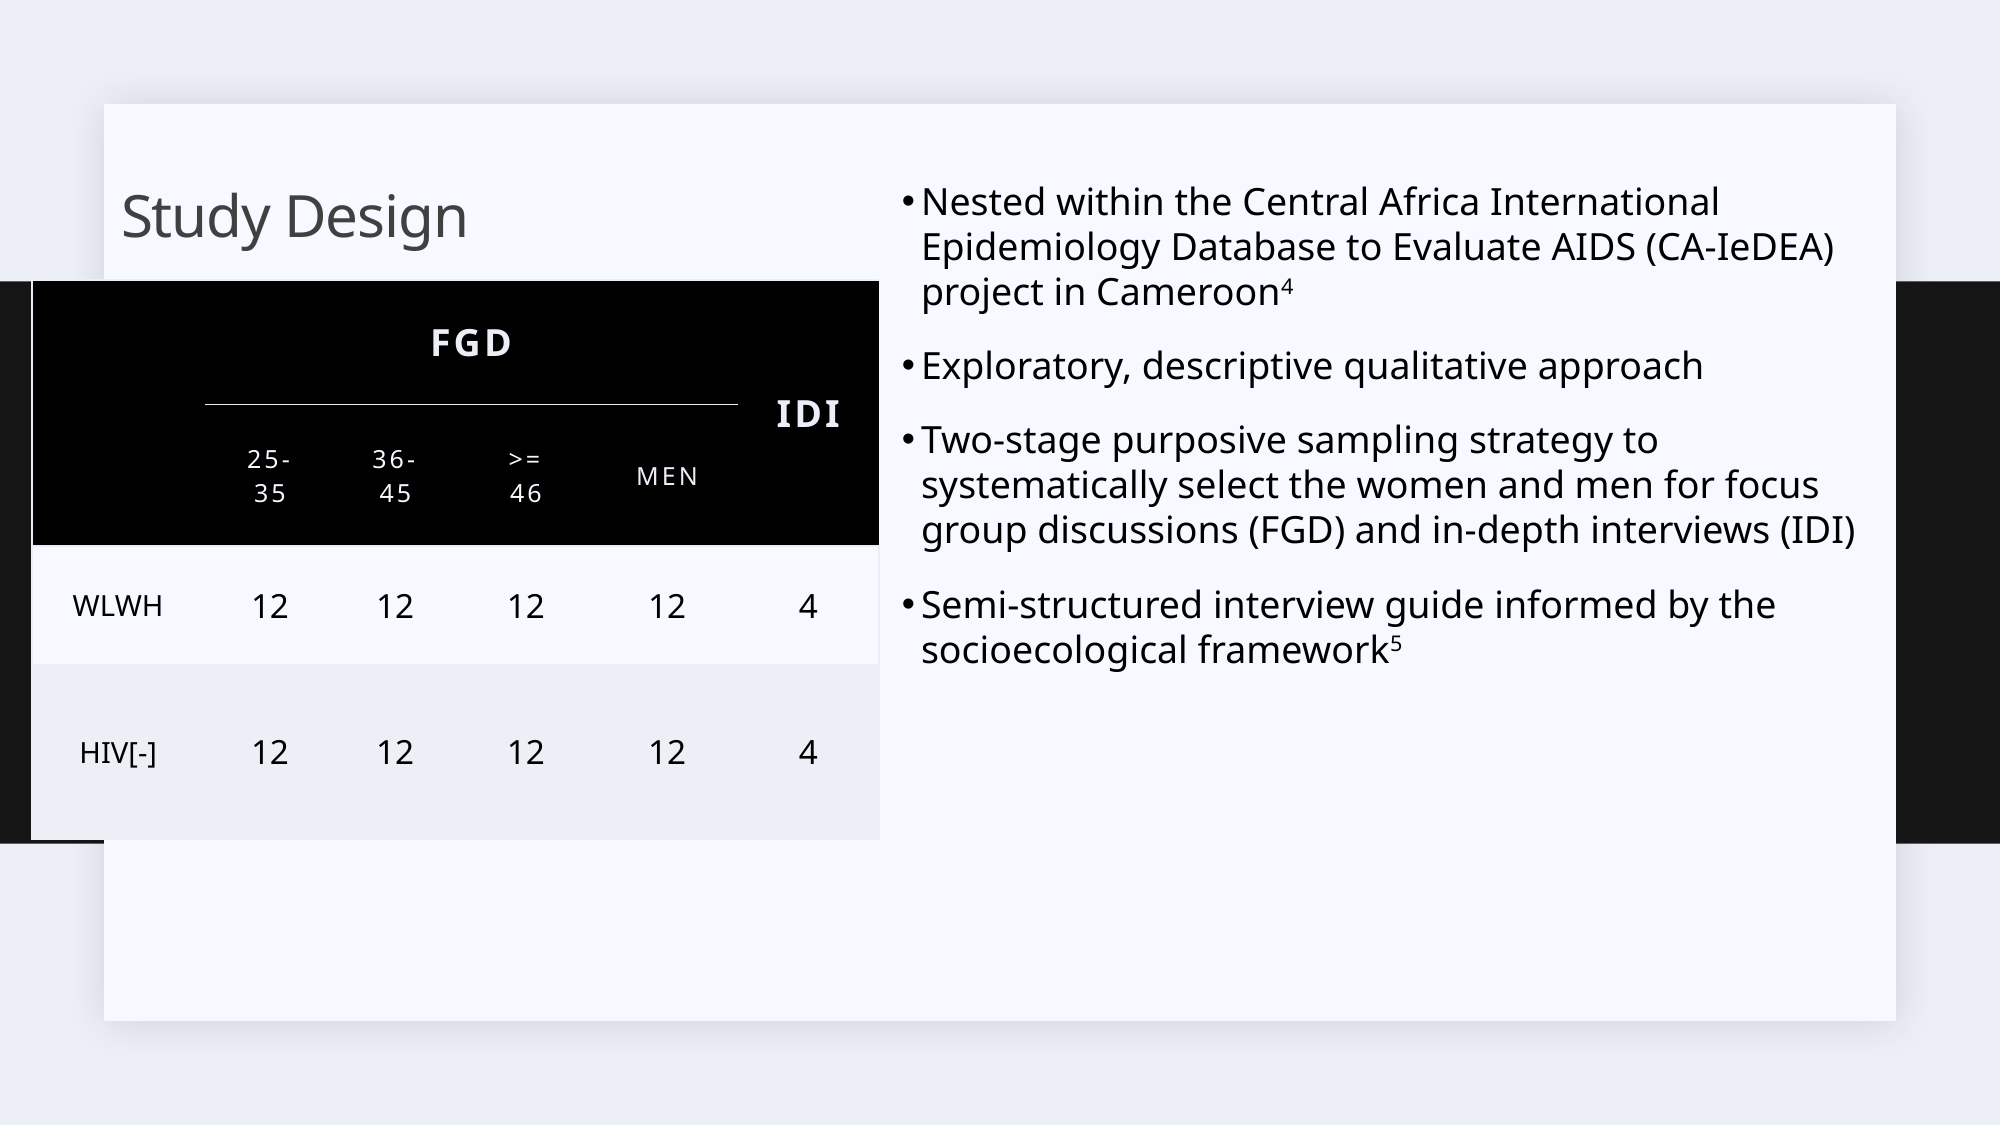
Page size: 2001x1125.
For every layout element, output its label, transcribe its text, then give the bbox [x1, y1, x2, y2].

table_cell 12 [455, 666, 596, 838]
table_cell 12 [455, 547, 596, 664]
table_cell >= 46 [455, 405, 596, 545]
table_cell 12 [205, 666, 335, 838]
table_cell 4 [738, 547, 878, 664]
table_cell 12 [335, 666, 455, 838]
table_cell 4 [738, 666, 878, 838]
table_cell 12 [596, 666, 738, 838]
table_cell 25-35 [205, 405, 335, 545]
table_cell 12 [596, 547, 738, 664]
table_header IDI [738, 281, 879, 545]
title Study Design [105, 170, 893, 267]
table_cell HIV[-] [33, 666, 205, 838]
table_cell WLWH [33, 547, 205, 664]
table_cell Men [596, 405, 738, 545]
table_cell 12 [205, 547, 335, 664]
table_cell 36-45 [335, 405, 455, 545]
table_cell 12 [335, 547, 455, 664]
table_header FGD [205, 281, 738, 404]
table_header [33, 281, 205, 545]
list Nested within the Central Africa International Epidemiology Database to Evaluate AIDS (CA-IeDEA) project in Cameroon4 Exploratory, descriptive qualitative approach Two-stage purposive sampling strategy to systematically select the women and men for focus group discussions (FGD) and in-depth interviews (IDI) Semi-structured interview guide informed by the socioecological framework5 [893, 170, 1878, 971]
